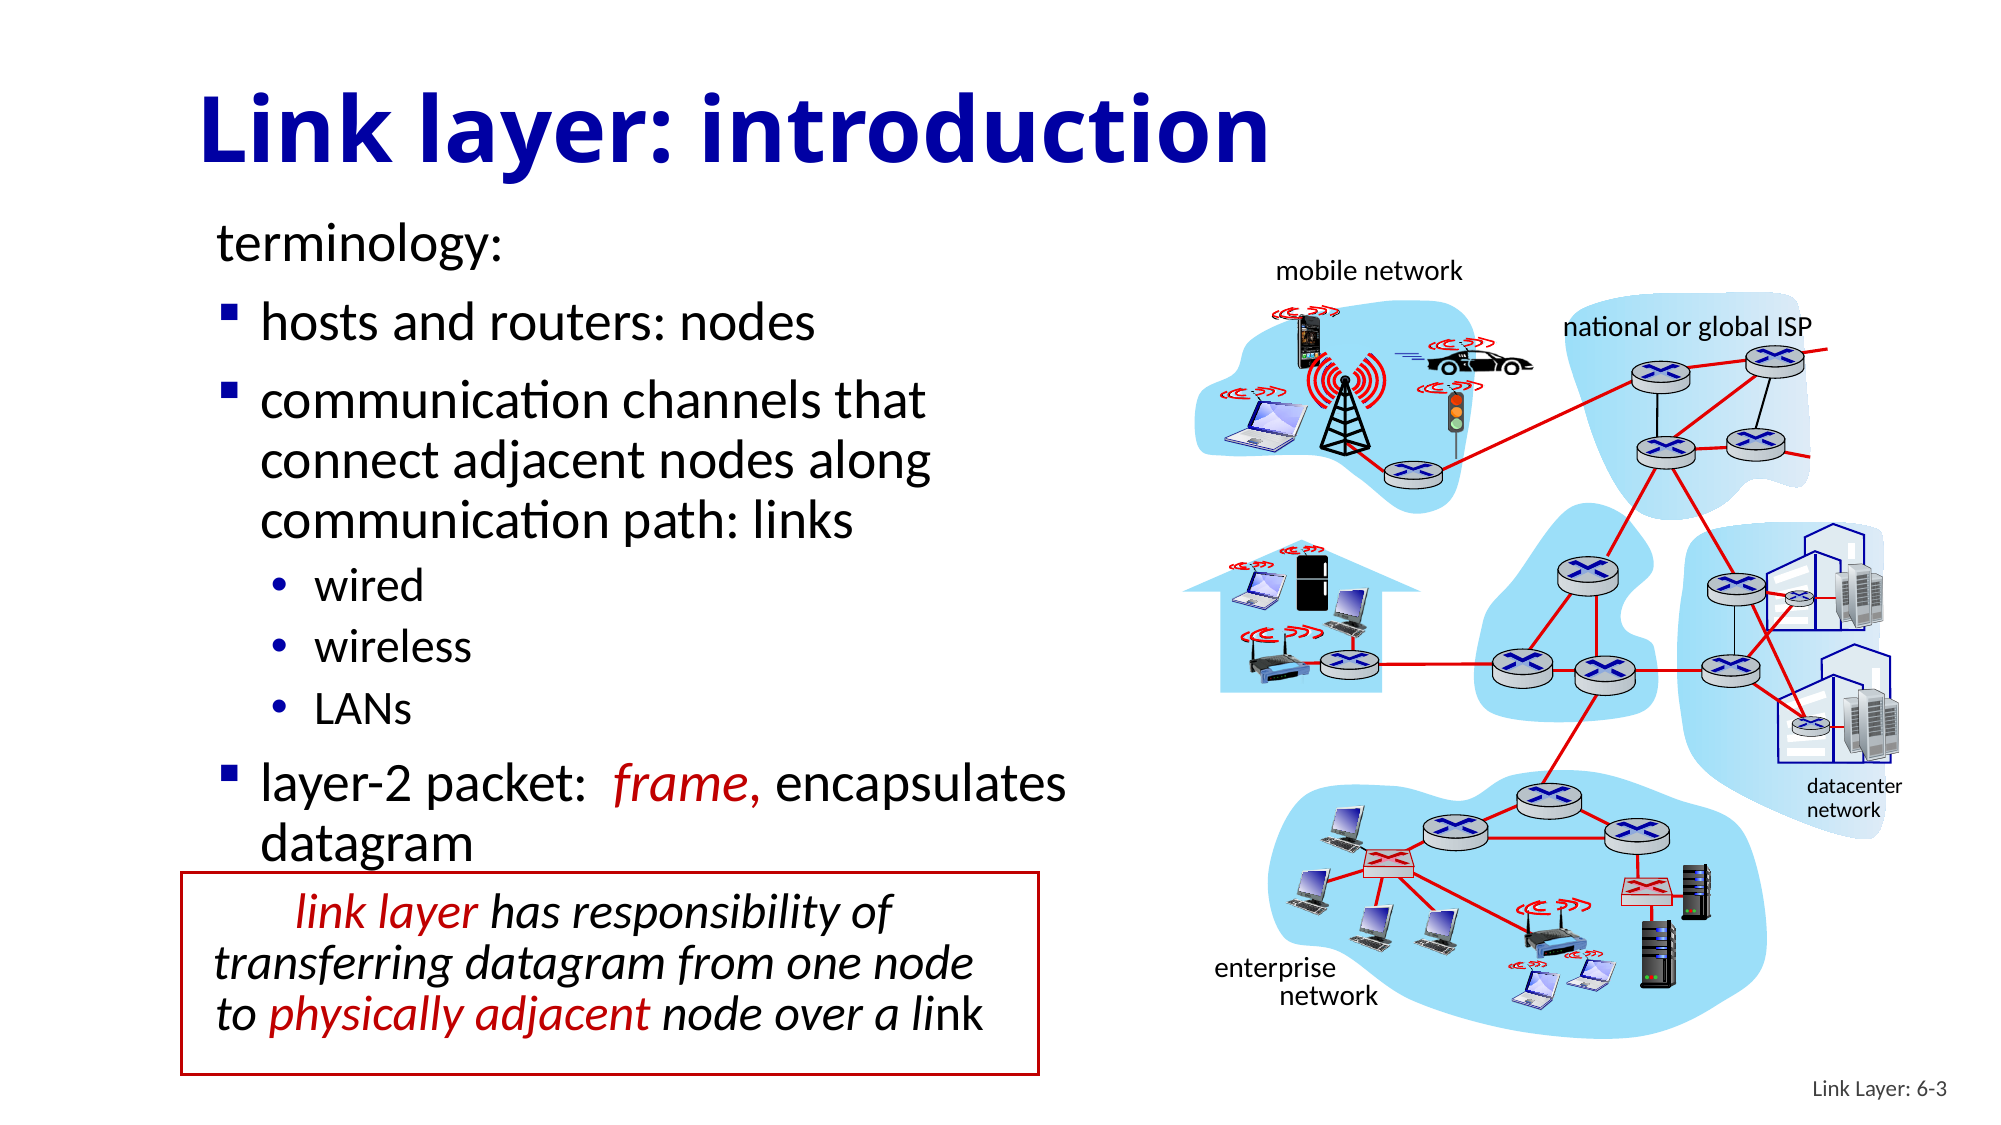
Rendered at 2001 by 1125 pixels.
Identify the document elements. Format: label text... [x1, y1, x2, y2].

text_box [1394, 337, 1534, 375]
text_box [1275, 866, 1332, 919]
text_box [1745, 345, 1804, 379]
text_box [1181, 539, 1422, 693]
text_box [1776, 379, 1782, 428]
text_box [1509, 960, 1561, 1011]
text_box datacenter network [1792, 767, 1923, 830]
text_box national or global ISP [1548, 303, 1828, 350]
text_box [1220, 386, 1286, 399]
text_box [1726, 428, 1785, 462]
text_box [1701, 654, 1760, 688]
title Link layer: introduction [181, 59, 1907, 207]
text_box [1815, 562, 1901, 762]
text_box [1744, 595, 1800, 661]
text_box [1806, 632, 1815, 644]
text_box mobile network [1260, 244, 1479, 294]
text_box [1707, 573, 1766, 606]
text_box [1271, 304, 1340, 369]
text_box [1696, 446, 1726, 451]
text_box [1792, 716, 1815, 737]
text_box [1516, 783, 1582, 820]
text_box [1279, 545, 1324, 554]
text_box terminology: hosts and routers: nodes communication channels that connect adjacent nodes along communication path: links wired wireless LANs layer-2 packet: frame, encapsulates datagram [181, 206, 1104, 888]
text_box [1631, 361, 1690, 394]
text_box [1320, 650, 1379, 680]
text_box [1272, 305, 1338, 318]
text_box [1416, 380, 1504, 459]
picture [1523, 915, 1587, 959]
text_box [1267, 770, 1767, 1039]
text_box [1865, 525, 1884, 562]
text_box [1508, 960, 1547, 969]
picture [1240, 642, 1324, 684]
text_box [1640, 921, 1677, 988]
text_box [1658, 373, 1750, 446]
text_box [1423, 814, 1488, 851]
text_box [1730, 667, 1815, 725]
text_box [180, 872, 1040, 1076]
text_box [1822, 830, 1881, 840]
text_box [1363, 849, 1415, 878]
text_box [1766, 587, 1800, 595]
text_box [1337, 902, 1395, 956]
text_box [1766, 523, 1865, 631]
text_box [1564, 950, 1617, 993]
text_box [1735, 607, 1744, 654]
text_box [1651, 355, 1745, 373]
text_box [1516, 898, 1591, 915]
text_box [1402, 906, 1460, 959]
text_box [1194, 327, 1308, 457]
text_box [1743, 356, 1812, 488]
text_box enterprise network [1199, 948, 1394, 1019]
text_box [1428, 337, 1495, 350]
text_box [1750, 379, 1776, 428]
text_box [1760, 607, 1806, 667]
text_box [1229, 561, 1274, 570]
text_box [1785, 445, 1811, 458]
text_box [1297, 300, 1475, 514]
text_box [1473, 502, 1659, 723]
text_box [1308, 343, 1385, 415]
text_box [1676, 672, 1885, 819]
text_box [1565, 350, 1745, 372]
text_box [1607, 470, 1670, 556]
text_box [1785, 590, 1814, 607]
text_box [1806, 644, 1815, 667]
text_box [1229, 545, 1370, 642]
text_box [1492, 648, 1553, 689]
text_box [1681, 865, 1712, 920]
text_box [1241, 625, 1323, 642]
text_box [1320, 378, 1370, 455]
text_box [1637, 436, 1696, 470]
text_box [1676, 590, 1733, 669]
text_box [1309, 803, 1366, 857]
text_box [1777, 725, 1891, 763]
slide_number Link Layer: 6-3 [1512, 1056, 1963, 1117]
text_box [1595, 291, 1798, 303]
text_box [1574, 656, 1636, 696]
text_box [1417, 380, 1483, 393]
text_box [1557, 556, 1619, 597]
text_box [1743, 521, 1852, 573]
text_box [1521, 575, 1585, 661]
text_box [1438, 372, 1652, 472]
text_box [1652, 394, 1656, 436]
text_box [1662, 451, 1743, 590]
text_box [1604, 818, 1670, 855]
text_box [1621, 877, 1673, 906]
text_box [1564, 950, 1603, 958]
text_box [1220, 386, 1308, 454]
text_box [1384, 461, 1443, 489]
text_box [1804, 348, 1828, 356]
